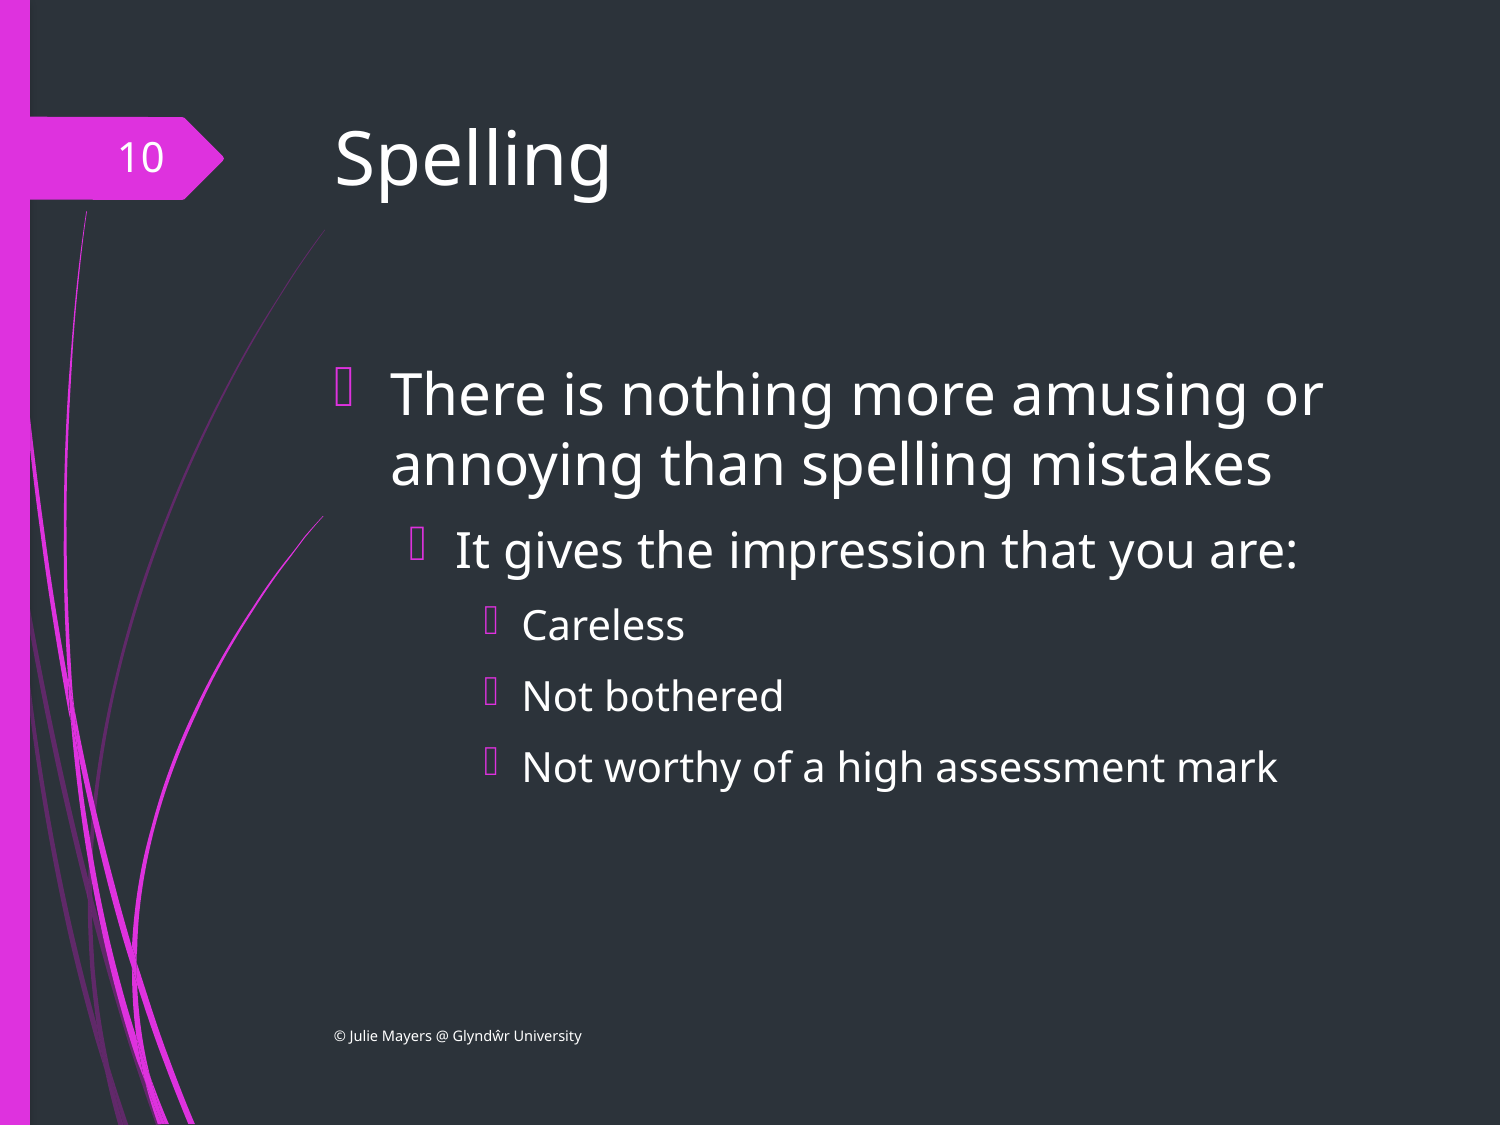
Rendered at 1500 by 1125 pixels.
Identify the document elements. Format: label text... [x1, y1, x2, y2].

footer © Julie Mayers @ Glyndŵr University [318, 1006, 1257, 1067]
slide_number 10 [83, 129, 180, 190]
list There is nothing more amusing or annoying than spelling mistakes It gives the impression that you are: Careless Not bothered Not worthy of a high assessment mark [318, 350, 1400, 970]
title Spelling [319, 102, 1400, 313]
